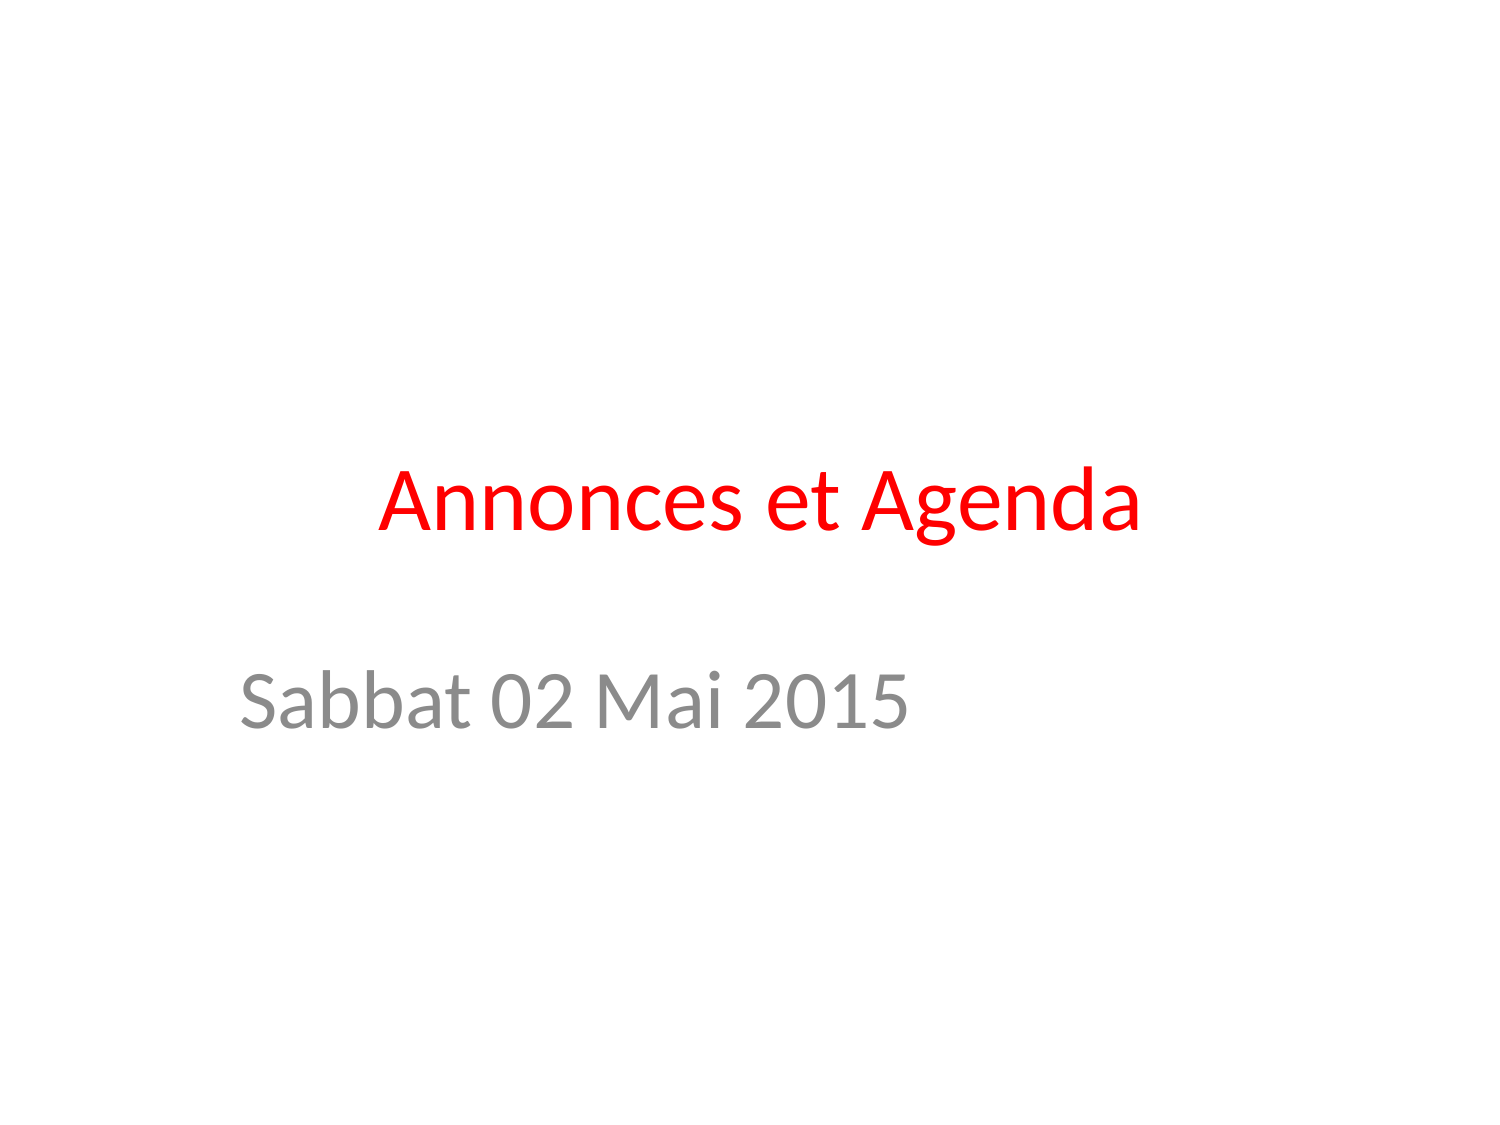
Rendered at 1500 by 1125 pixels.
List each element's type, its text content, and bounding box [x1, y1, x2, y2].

text_box Sabbat 02 Mai 2015 [225, 637, 1275, 925]
text_box Annonces et Agenda [123, 373, 1399, 615]
